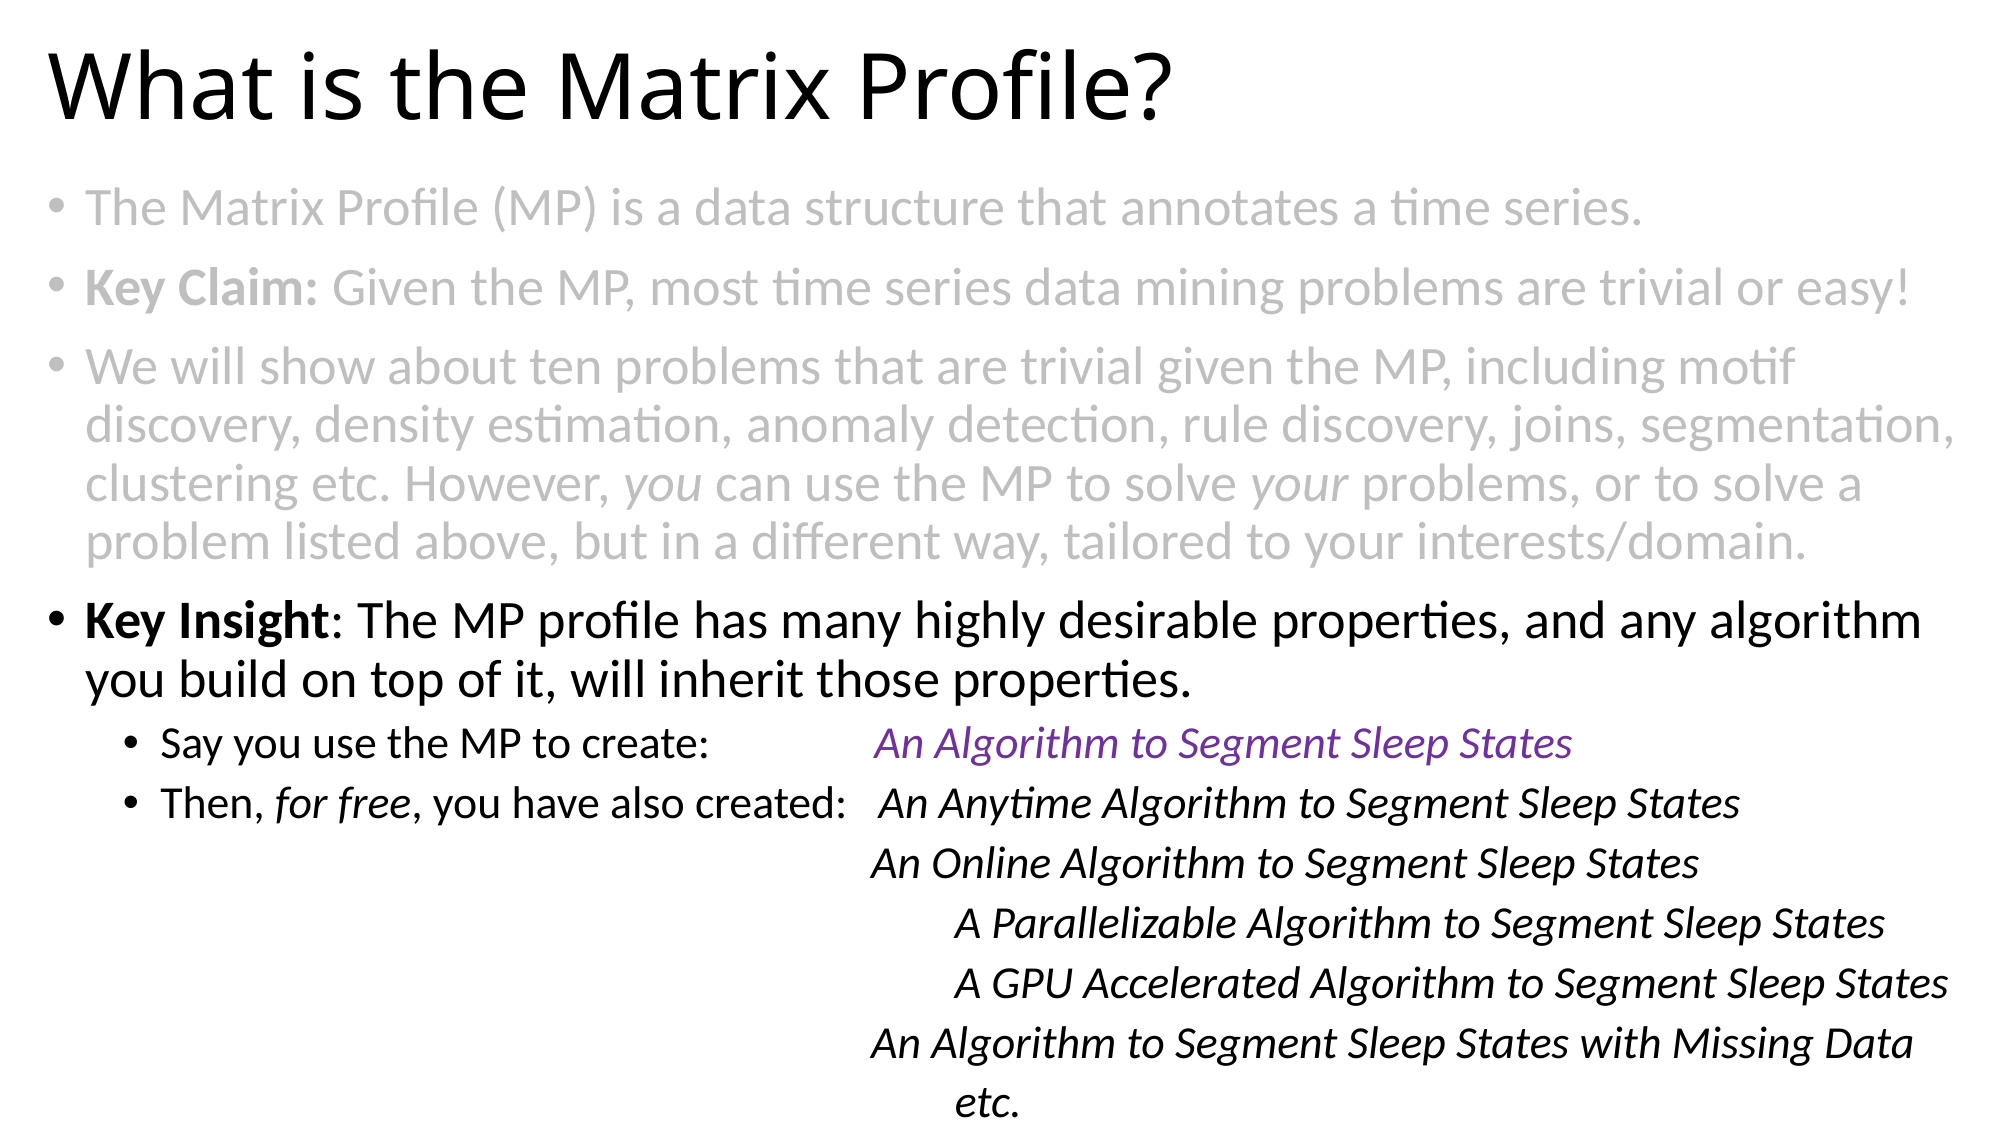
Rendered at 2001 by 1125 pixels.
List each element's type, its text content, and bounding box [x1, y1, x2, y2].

title What is the Matrix Profile? [32, 31, 1758, 148]
list The Matrix Profile (MP) is a data structure that annotates a time series. Key Claim: Given the MP, most time series data mining problems are trivial or easy! We will show about ten problems that are trivial given the MP, including motif discovery, density estimation, anomaly detection, rule discovery, joins, segmentation, clustering etc. However, you can use the MP to solve your problems, or to solve a problem listed above, but in a different way, tailored to your interests/domain. Key Insight: The MP profile has many highly desirable properties, and any algorithm you build on top of it, will inherit those properties. Say you use the MP to create: An Algorithm to Segment Sleep States Then, for free, you have also created: An Anytime Algorithm to Segment Sleep States An Online Algorithm to Segment Sleep States A Parallelizable Algorithm to Segment Sleep States A GPU Accelerated Algorithm to Segment Sleep States An Algorithm to Segment Sleep States with Missing Data etc. [32, 171, 2000, 1125]
